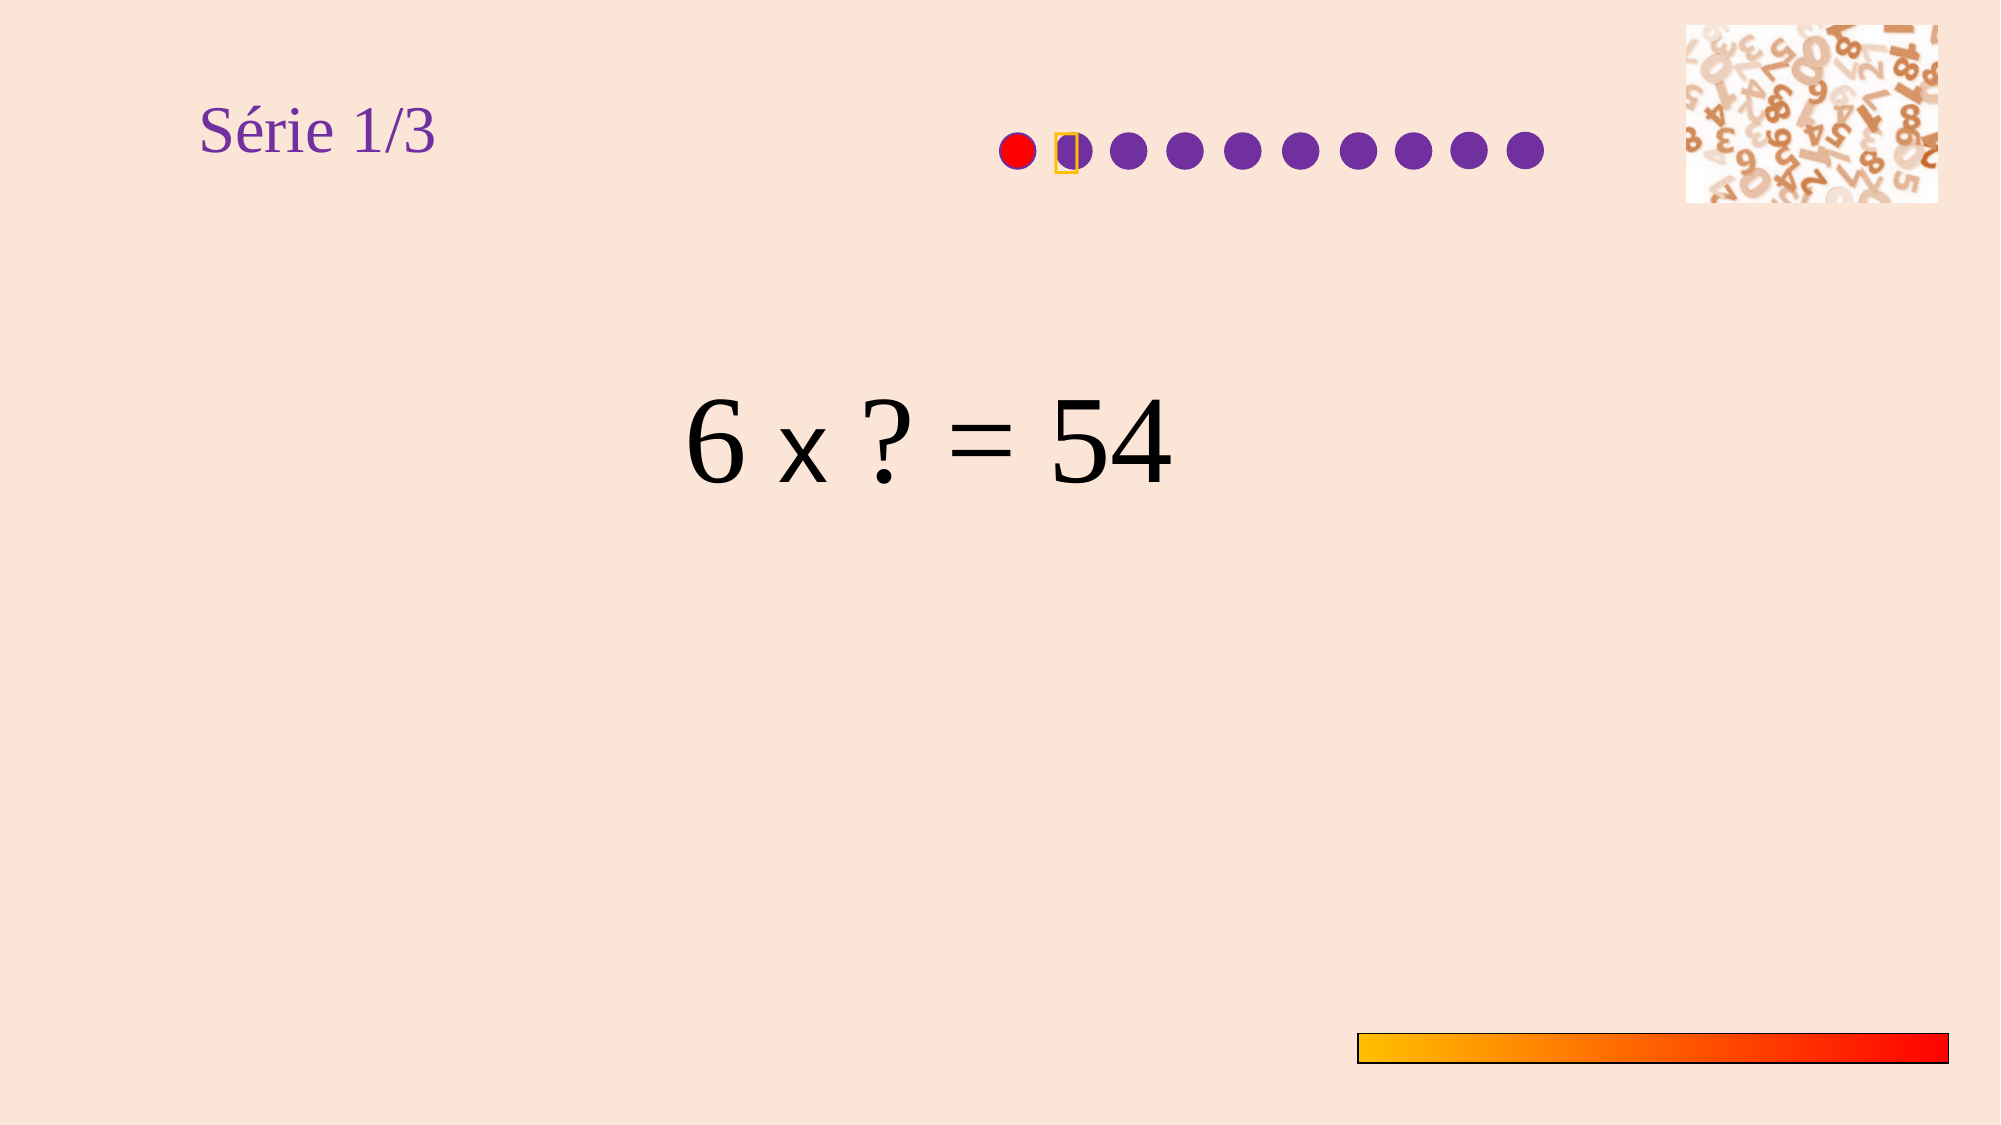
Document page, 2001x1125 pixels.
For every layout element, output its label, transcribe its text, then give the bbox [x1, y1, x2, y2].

text_box [1339, 132, 1378, 170]
text_box [1357, 1032, 1950, 1064]
text_box [1450, 131, 1488, 170]
text_box  [1034, 108, 1113, 194]
text_box [1224, 132, 1262, 170]
text_box [1506, 131, 1545, 170]
picture [1686, 25, 1938, 203]
text_box [998, 132, 1034, 170]
text_box [1166, 132, 1204, 170]
text_box [1394, 132, 1433, 170]
text_box 6 x ? = 54 [669, 350, 1189, 516]
text_box [1113, 132, 1148, 170]
text_box Série 1/3 [183, 88, 567, 195]
text_box [1281, 132, 1320, 170]
